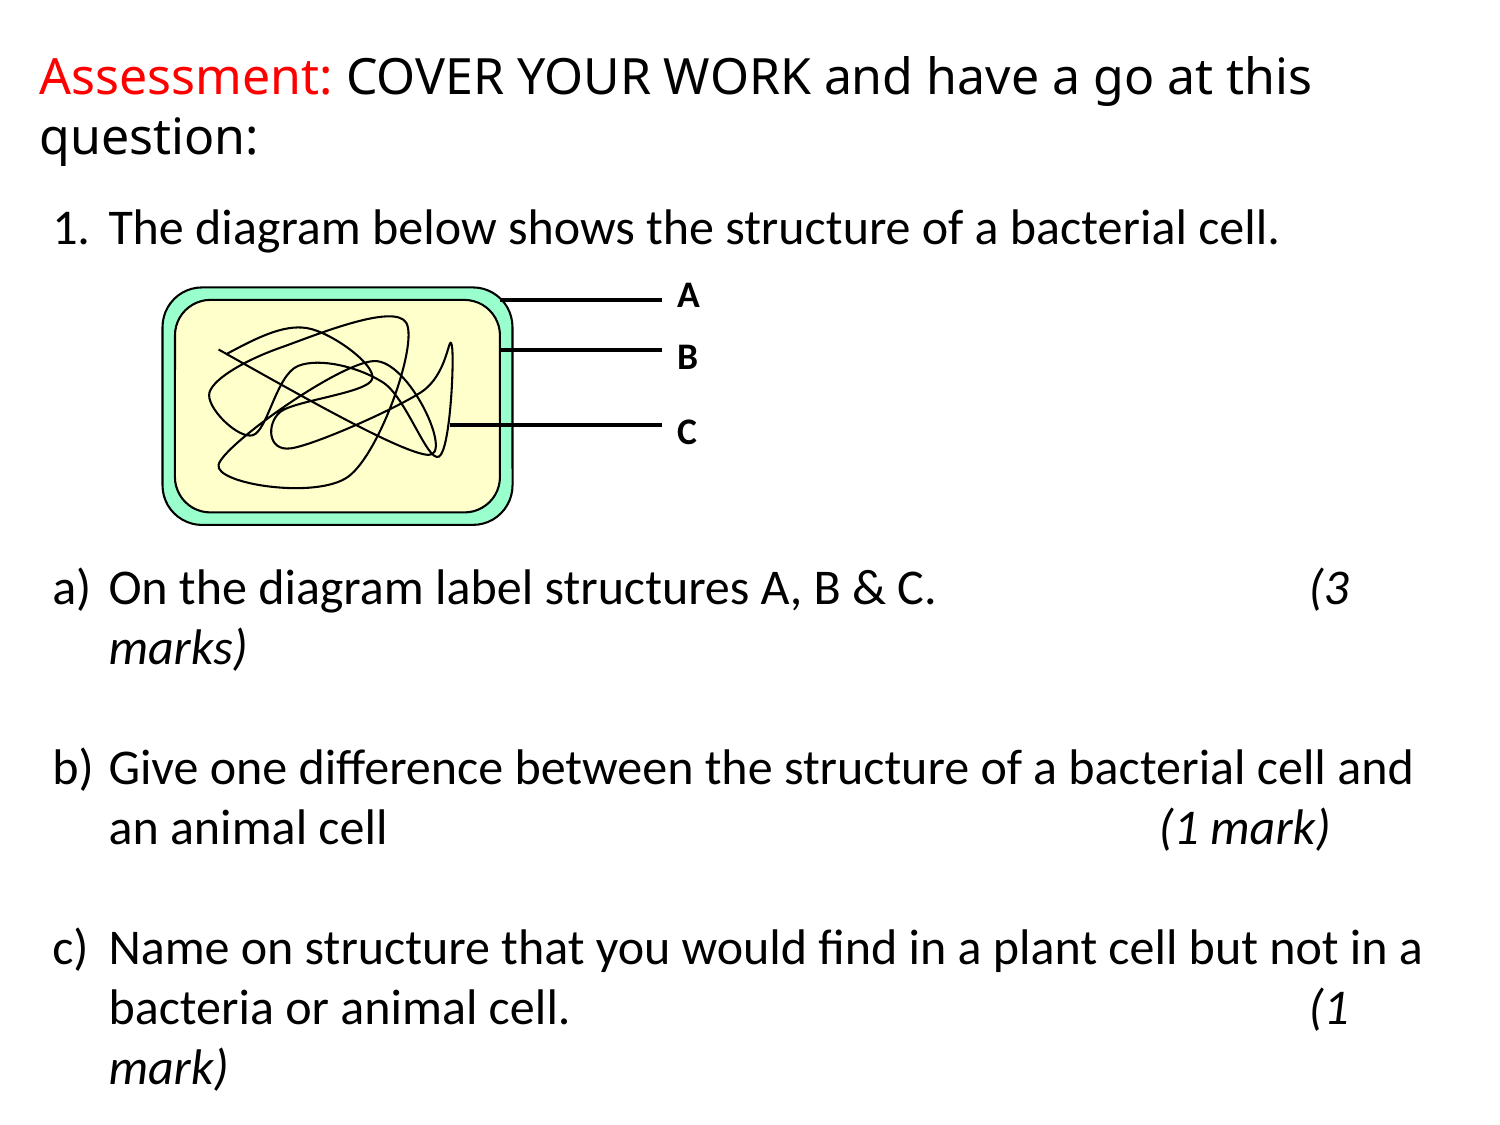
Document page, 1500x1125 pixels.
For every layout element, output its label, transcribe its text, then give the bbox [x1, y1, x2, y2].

text_box [173, 298, 501, 514]
text_box [161, 286, 514, 526]
text_box A [662, 262, 725, 323]
text_box B [662, 324, 725, 385]
text_box C [662, 399, 725, 460]
text_box [208, 315, 454, 489]
text_box The diagram below shows the structure of a bacterial cell. On the diagram label structures A, B & C. (3 marks) Give one difference between the structure of a bacterial cell and an animal cell (1 mark) Name on structure that you would find in a plant cell but not in a bacteria or animal cell. (1 mark) [37, 187, 1463, 1103]
text_box Assessment: COVER YOUR WORK and have a go at this question: [24, 37, 1500, 173]
